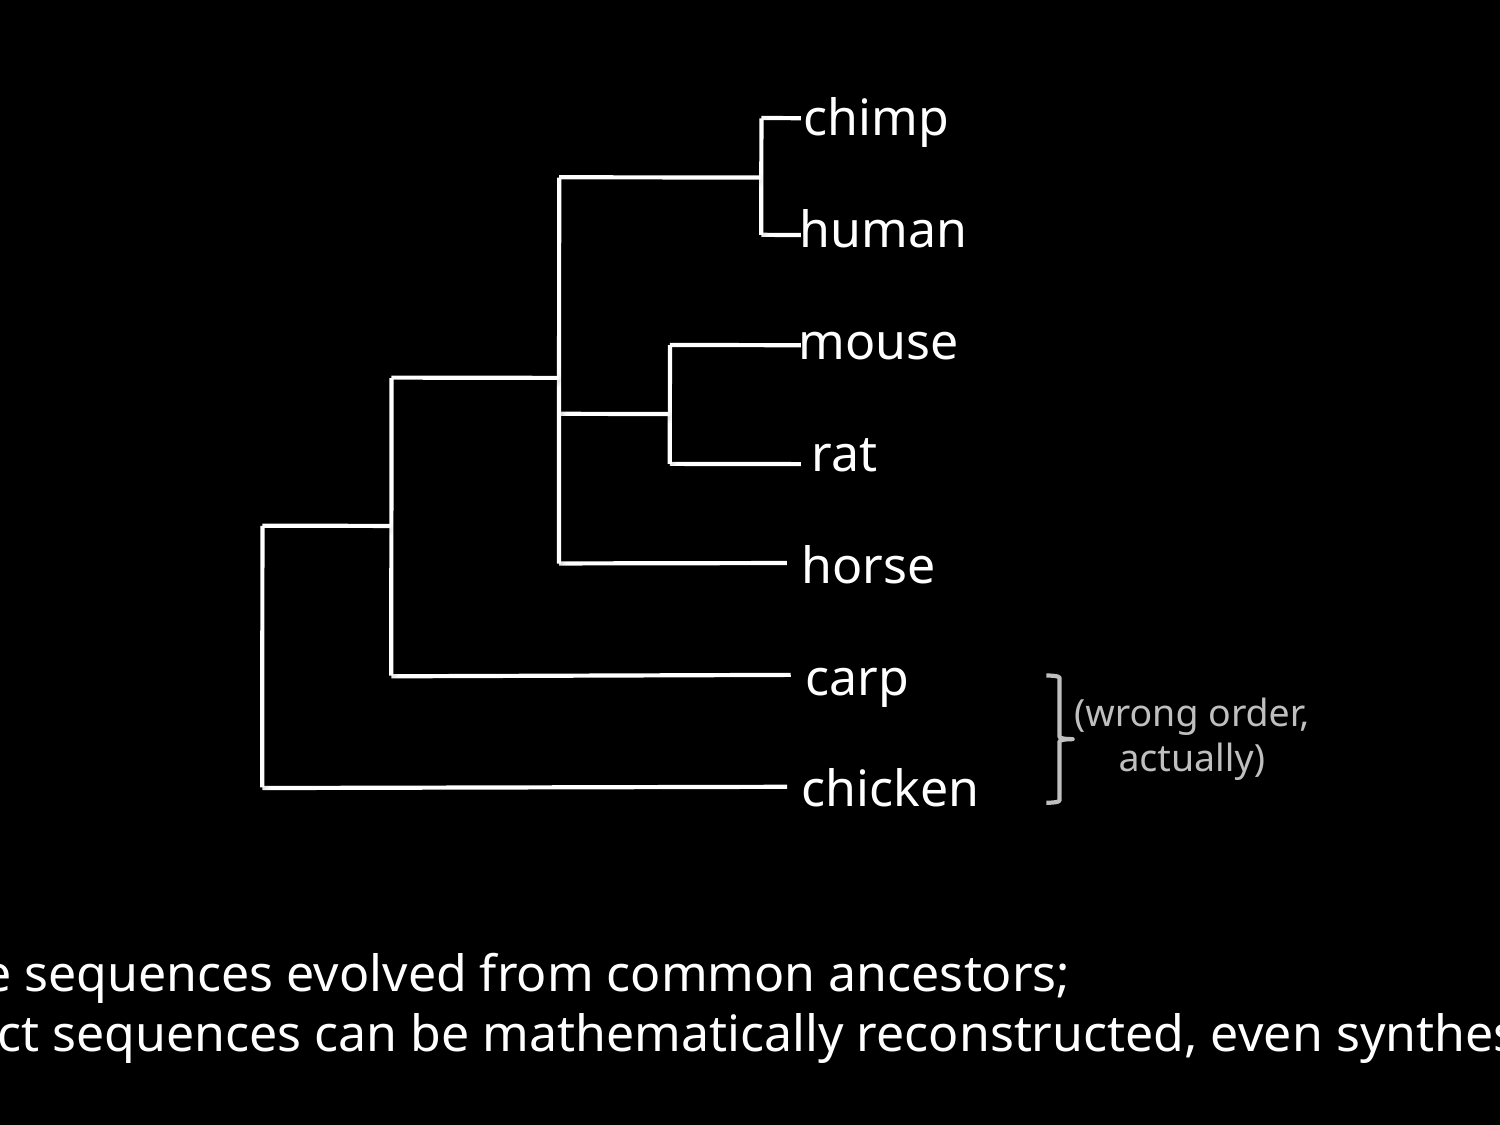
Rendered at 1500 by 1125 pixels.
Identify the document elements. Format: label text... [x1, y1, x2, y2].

text_box chicken [786, 749, 995, 825]
text_box mouse [784, 301, 974, 377]
text_box horse [786, 525, 951, 601]
text_box these sequences evolved from common ancestors; extinct sequences can be mathematically reconstructed, even synthesized [0, 933, 1500, 1069]
text_box carp [790, 637, 924, 713]
text_box chimp [788, 78, 964, 153]
text_box human [784, 189, 983, 265]
text_box rat [797, 413, 893, 489]
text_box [1046, 675, 1312, 804]
